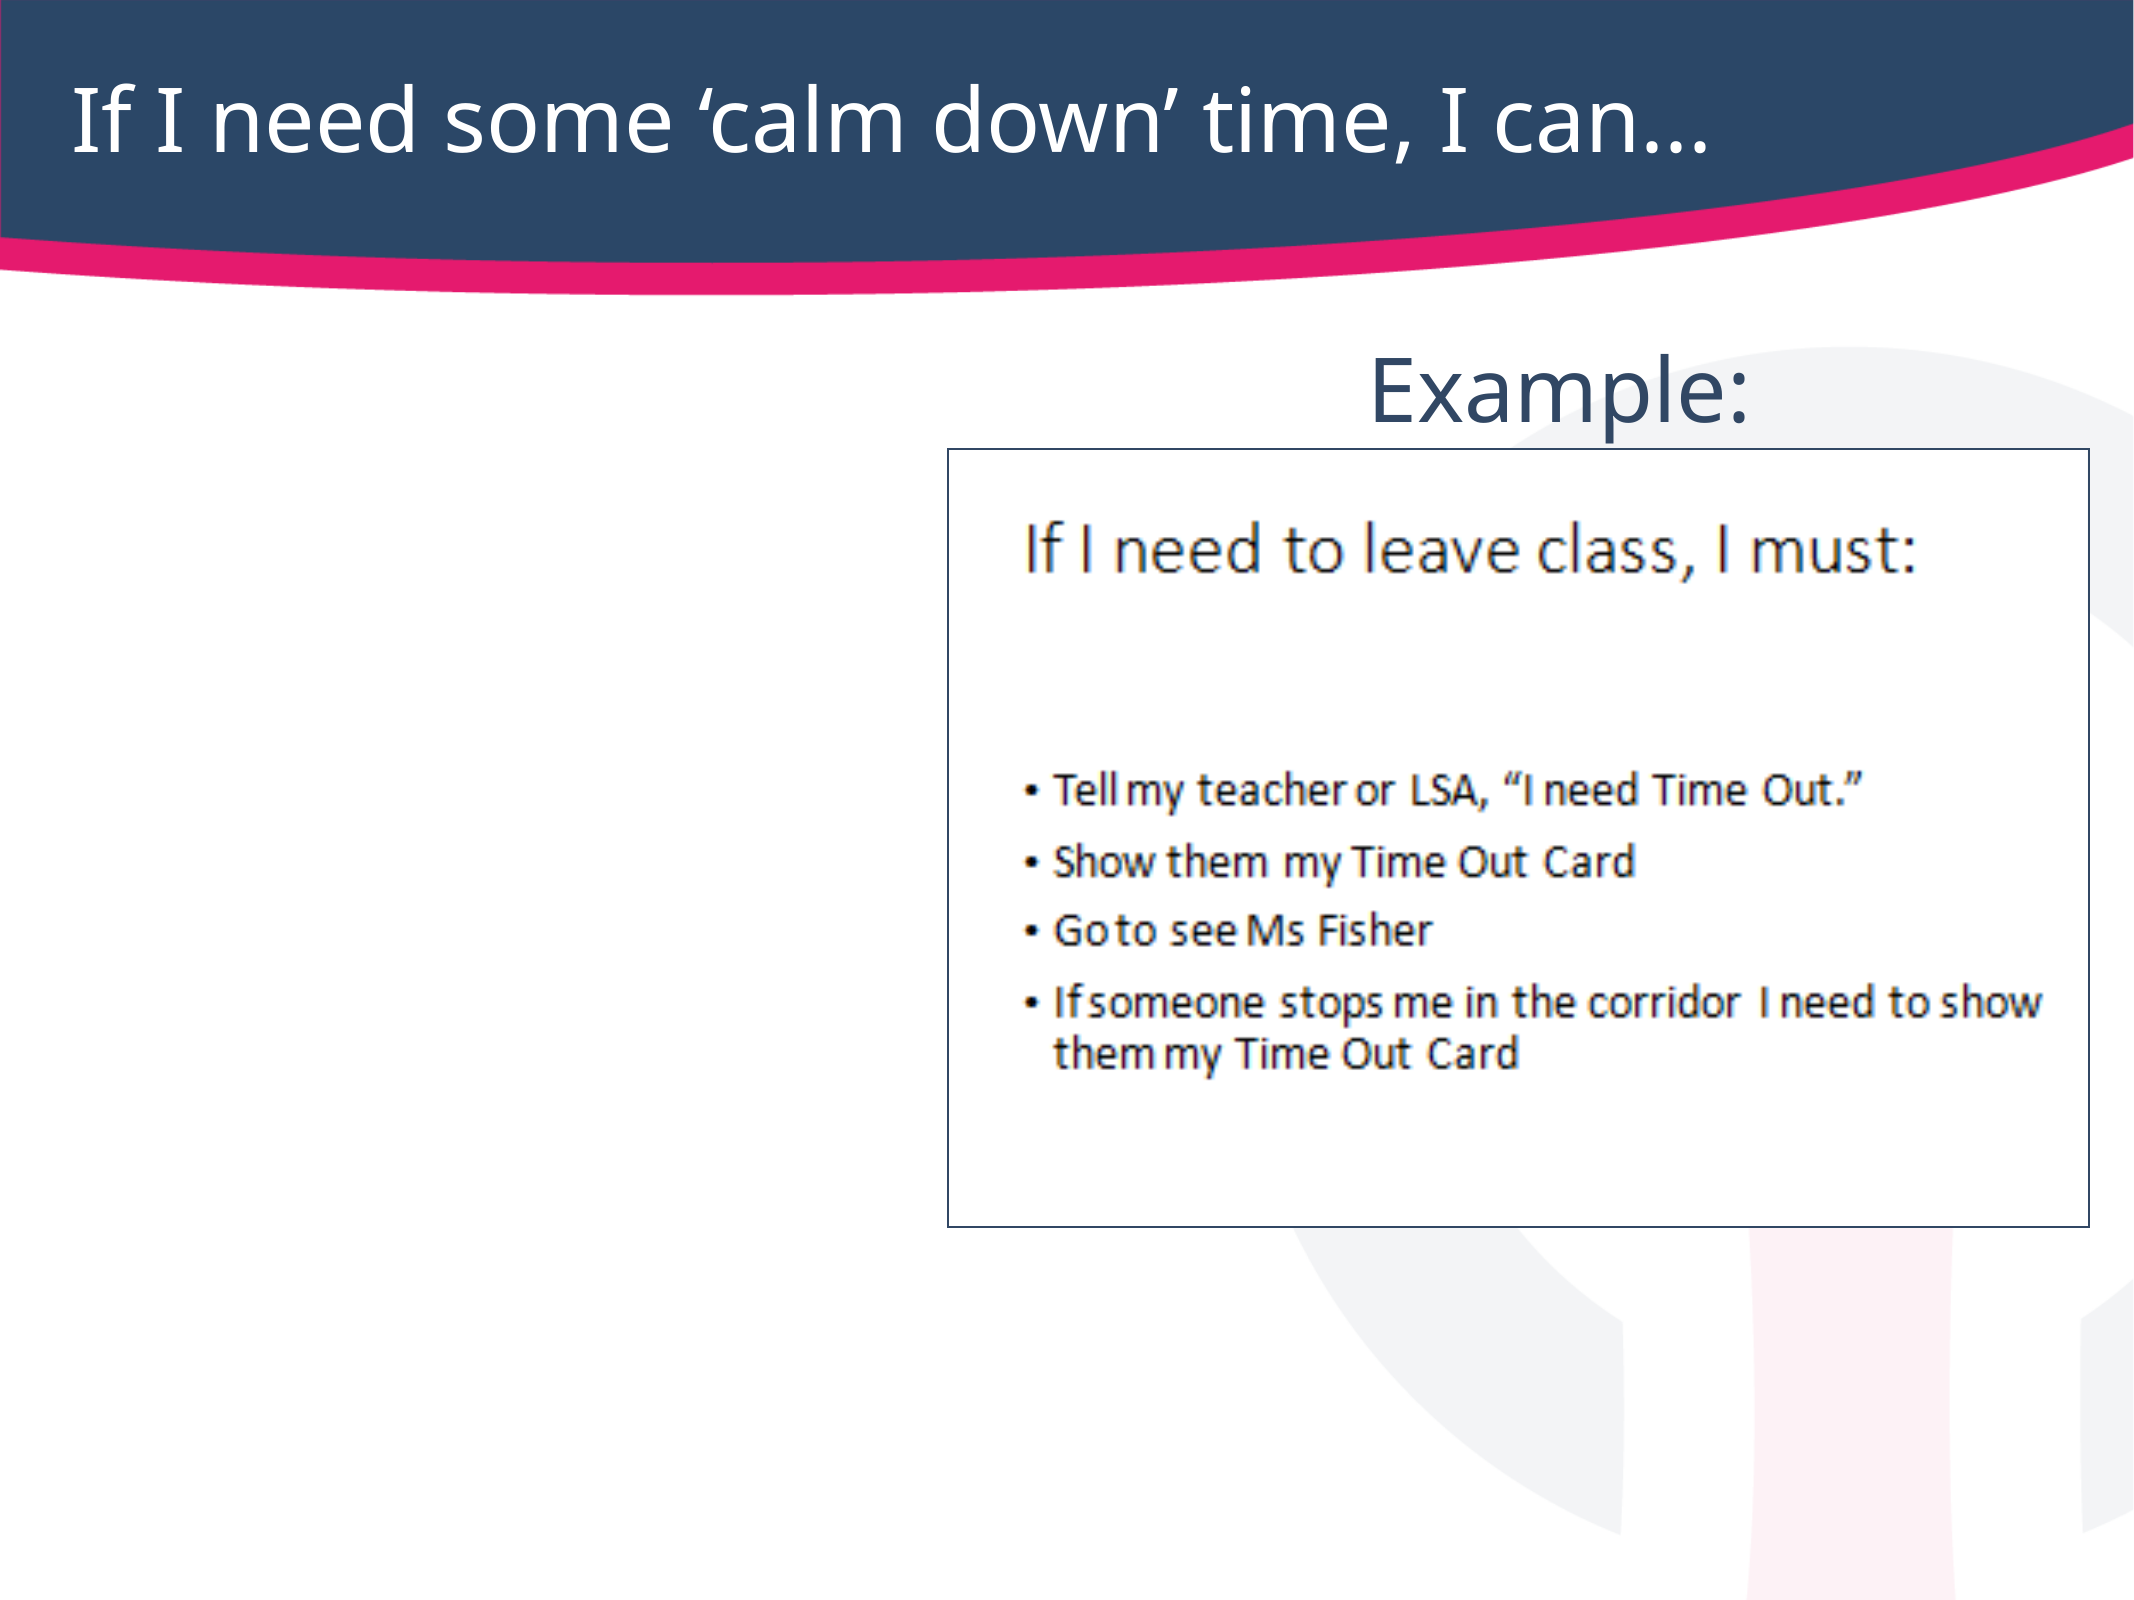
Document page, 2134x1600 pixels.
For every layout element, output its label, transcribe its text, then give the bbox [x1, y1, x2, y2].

picture [0, 0, 2134, 1600]
text_box Example: [1359, 324, 1760, 442]
title If I need some ‘calm down’ time, I can... [62, 53, 2071, 180]
